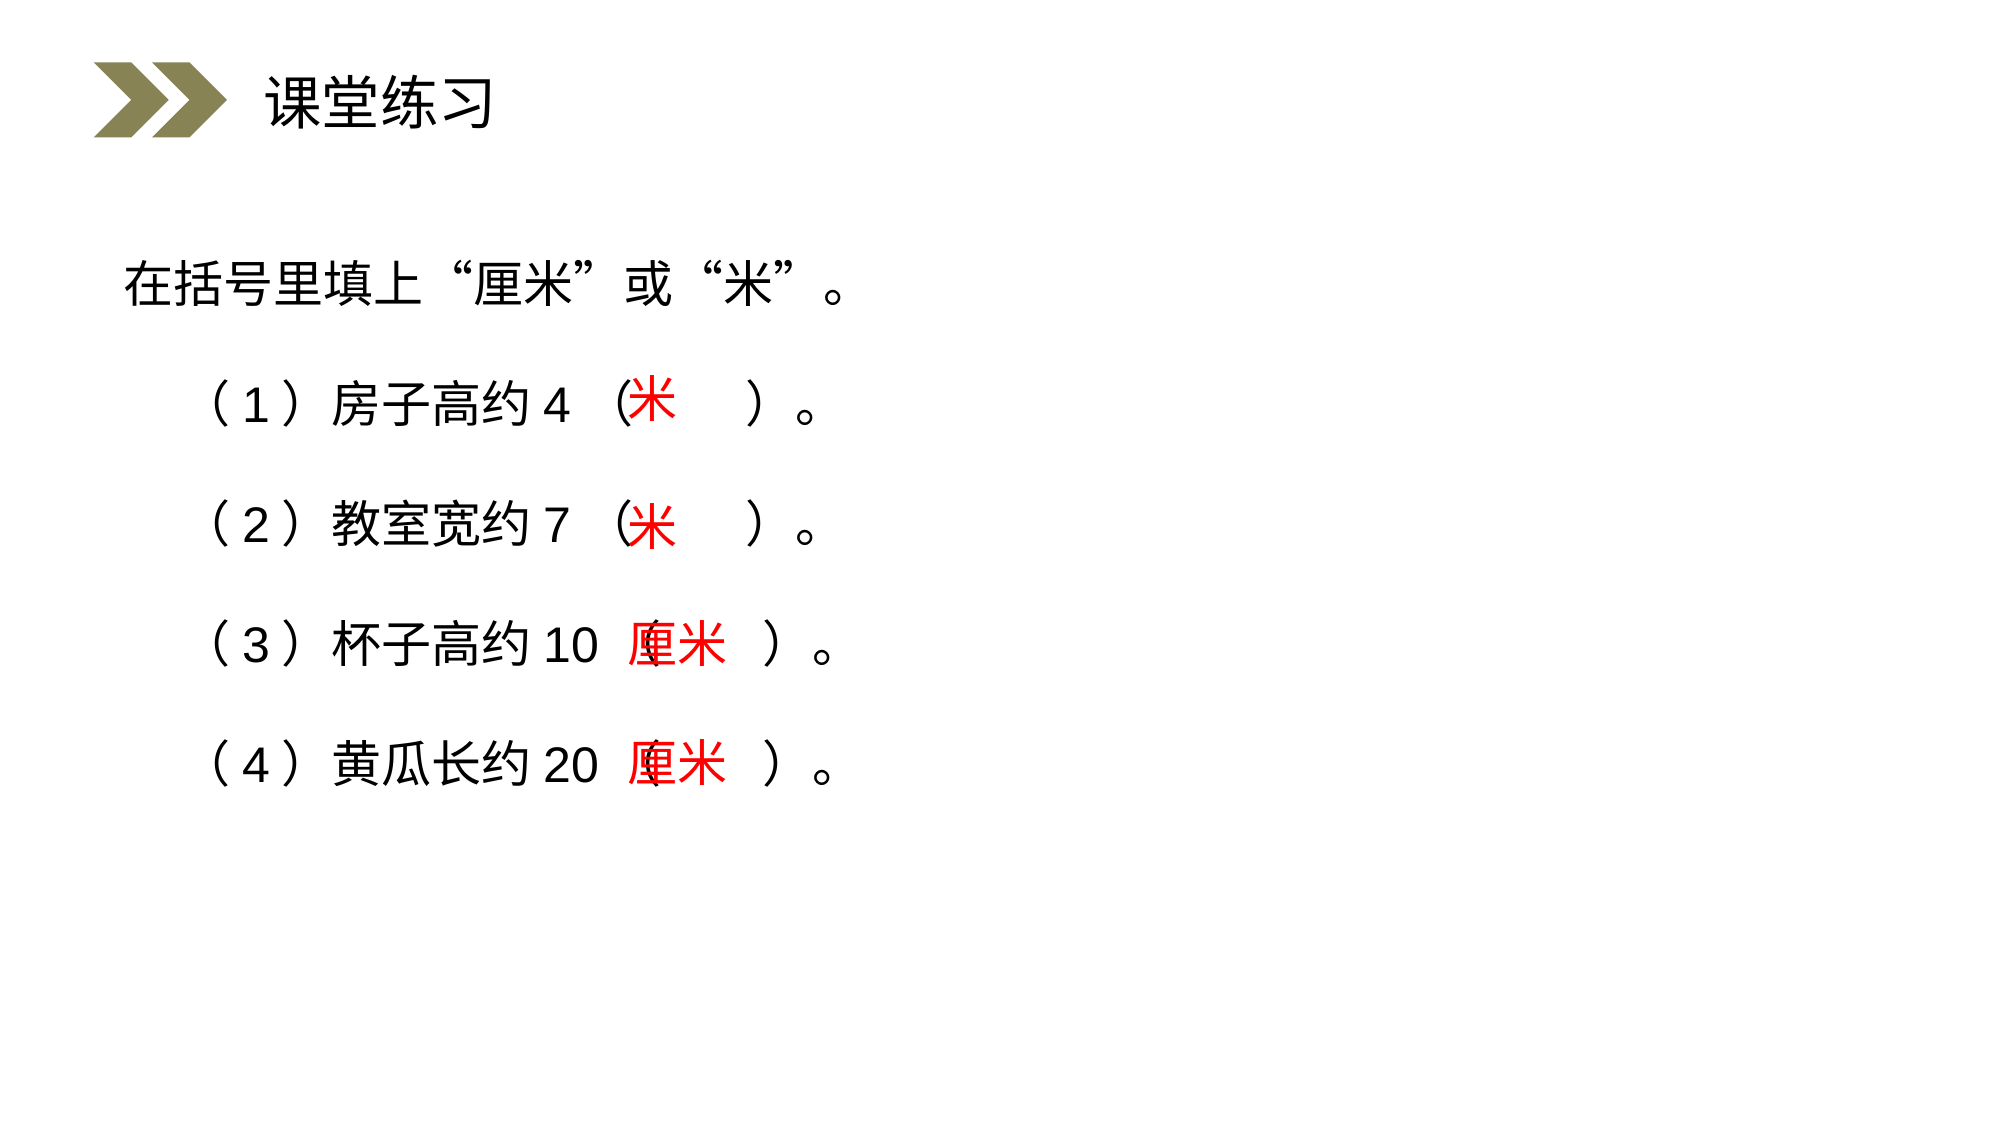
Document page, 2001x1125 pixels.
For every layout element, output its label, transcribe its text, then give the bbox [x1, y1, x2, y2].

text_box 米 [612, 300, 693, 427]
text_box 厘米 [613, 544, 743, 664]
text_box 在括号里填上“厘米”或“米”。 （1）房子高约4（ ）。 （2）教室宽约7（ ）。 （3）杯子高约10（ ）。 （4）黄瓜长约20（ ）。 [108, 185, 1463, 801]
text_box 课堂练习 [248, 66, 1088, 137]
text_box 厘米 [613, 664, 743, 800]
text_box 米 [612, 427, 693, 563]
